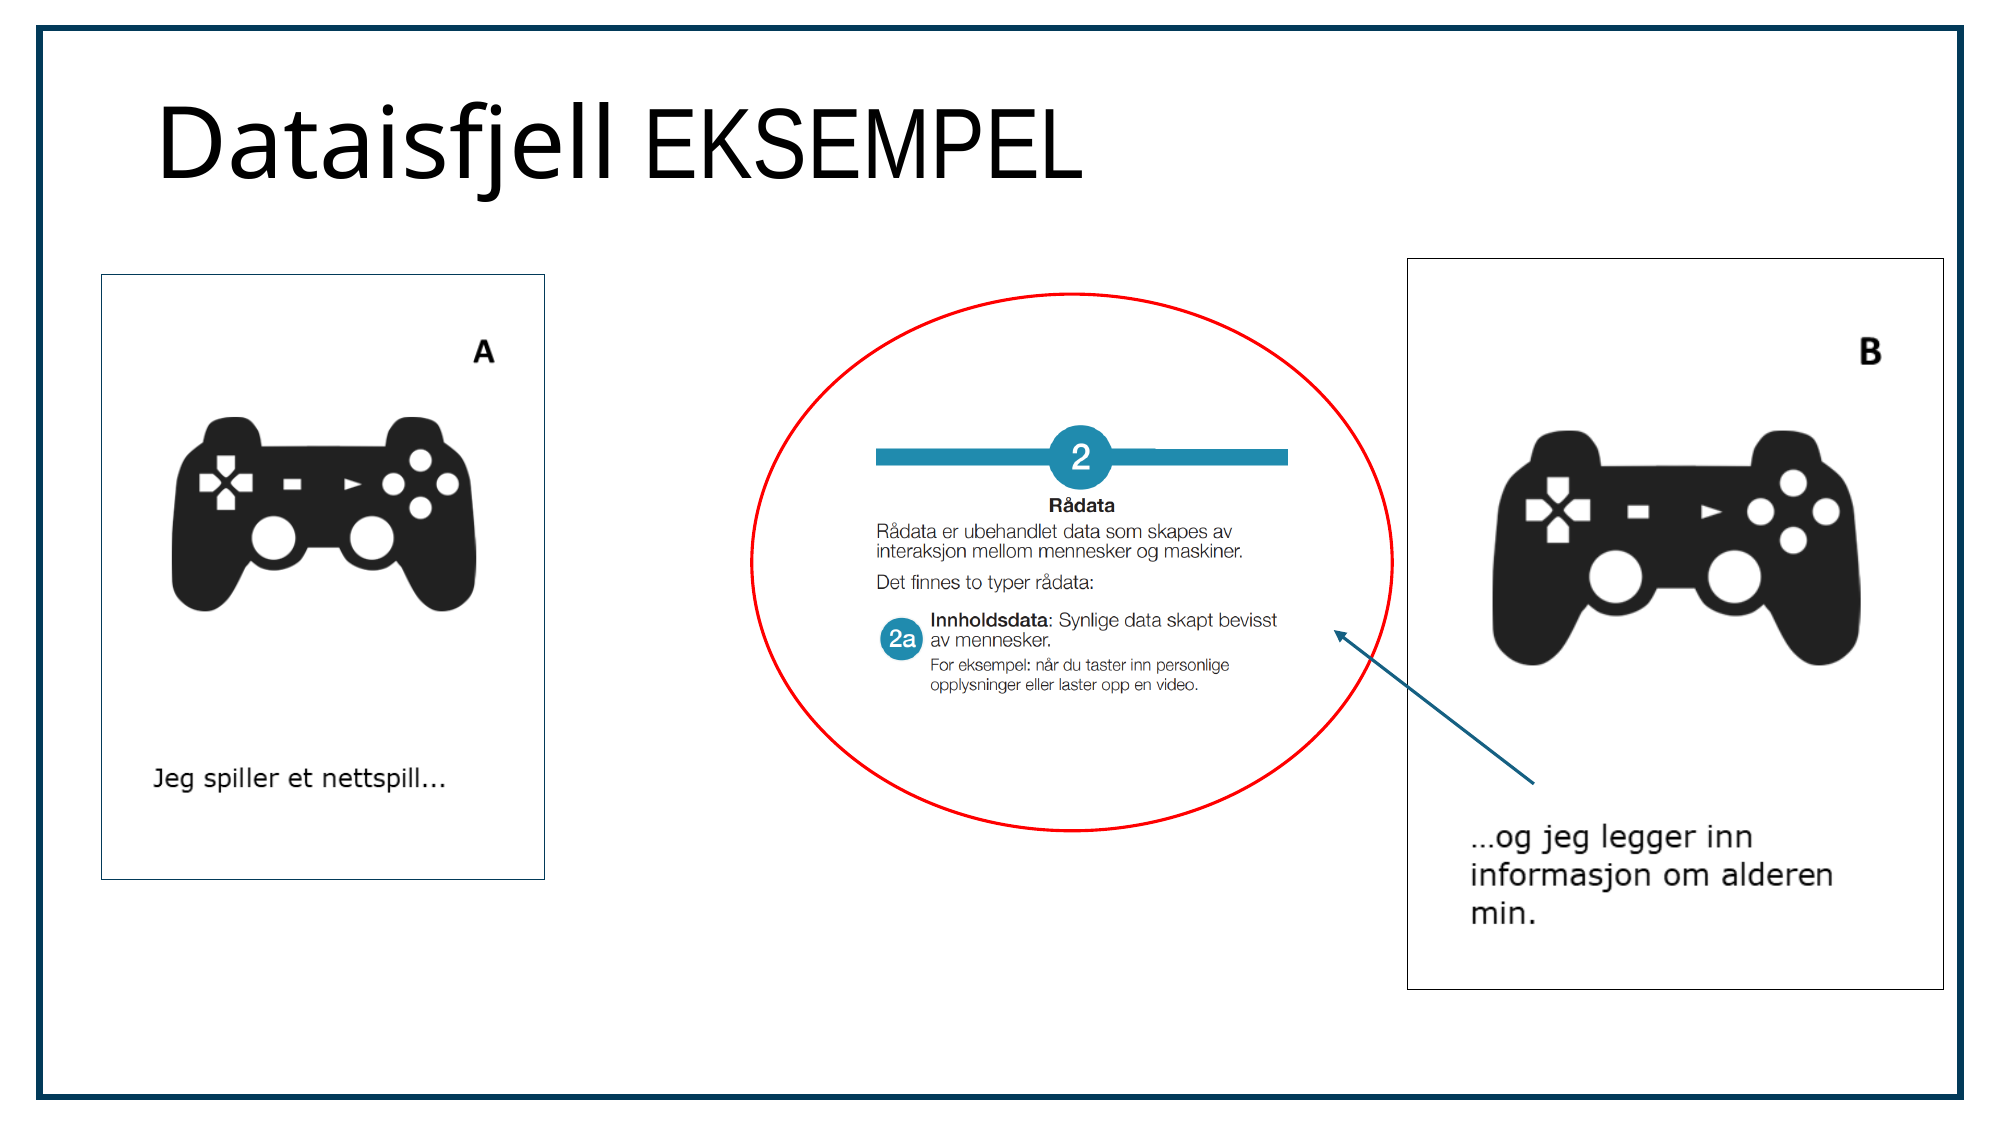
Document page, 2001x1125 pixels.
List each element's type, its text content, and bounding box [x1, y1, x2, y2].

text_box [38, 27, 1962, 1098]
picture [1406, 257, 1944, 991]
picture [100, 274, 546, 880]
picture [870, 416, 1292, 708]
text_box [751, 293, 1535, 832]
text_box Dataisfjell EKSEMPEL [139, 70, 1287, 206]
